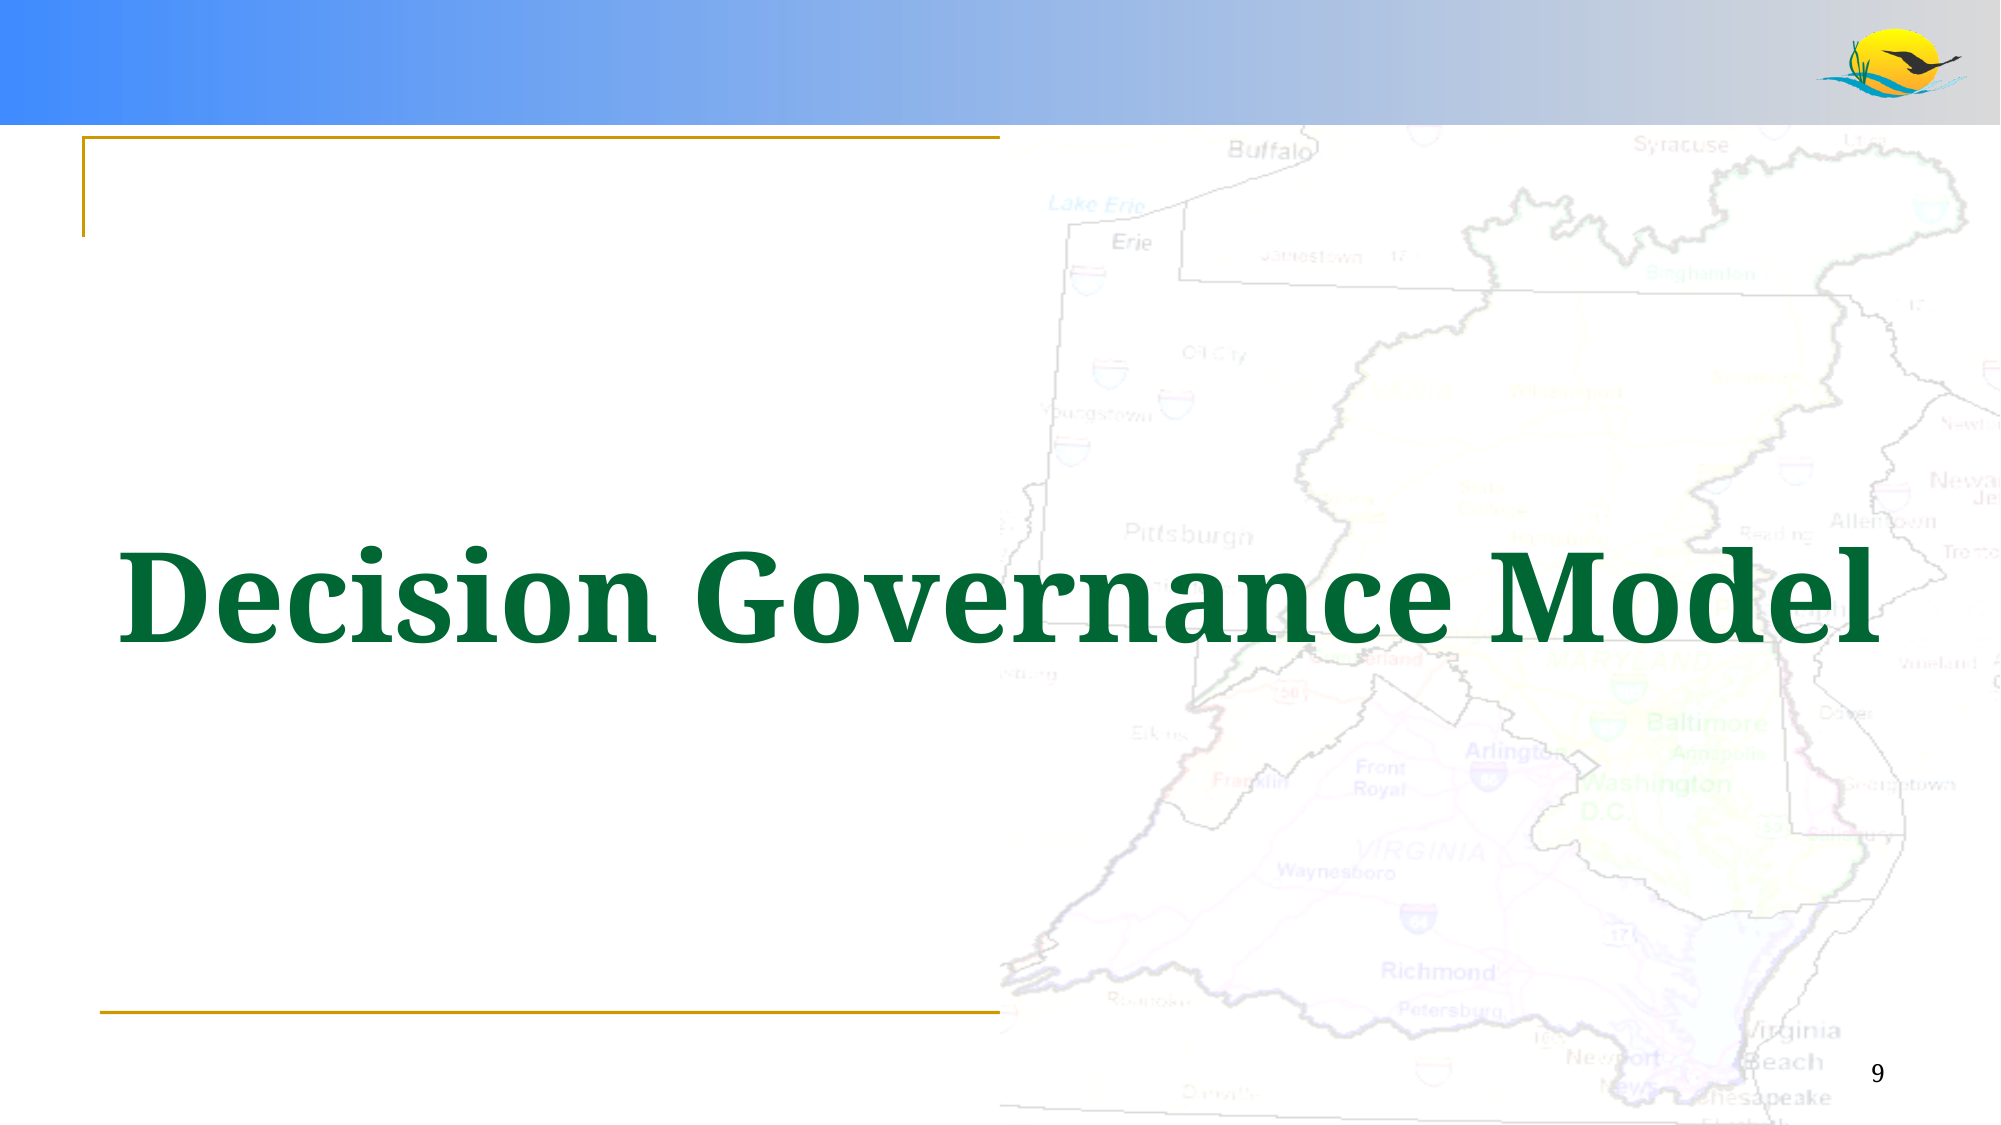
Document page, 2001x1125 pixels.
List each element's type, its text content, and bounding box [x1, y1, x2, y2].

text_box Decision Governance Model [0, 0, 2000, 1125]
slide_number 9 [1433, 1023, 1901, 1100]
